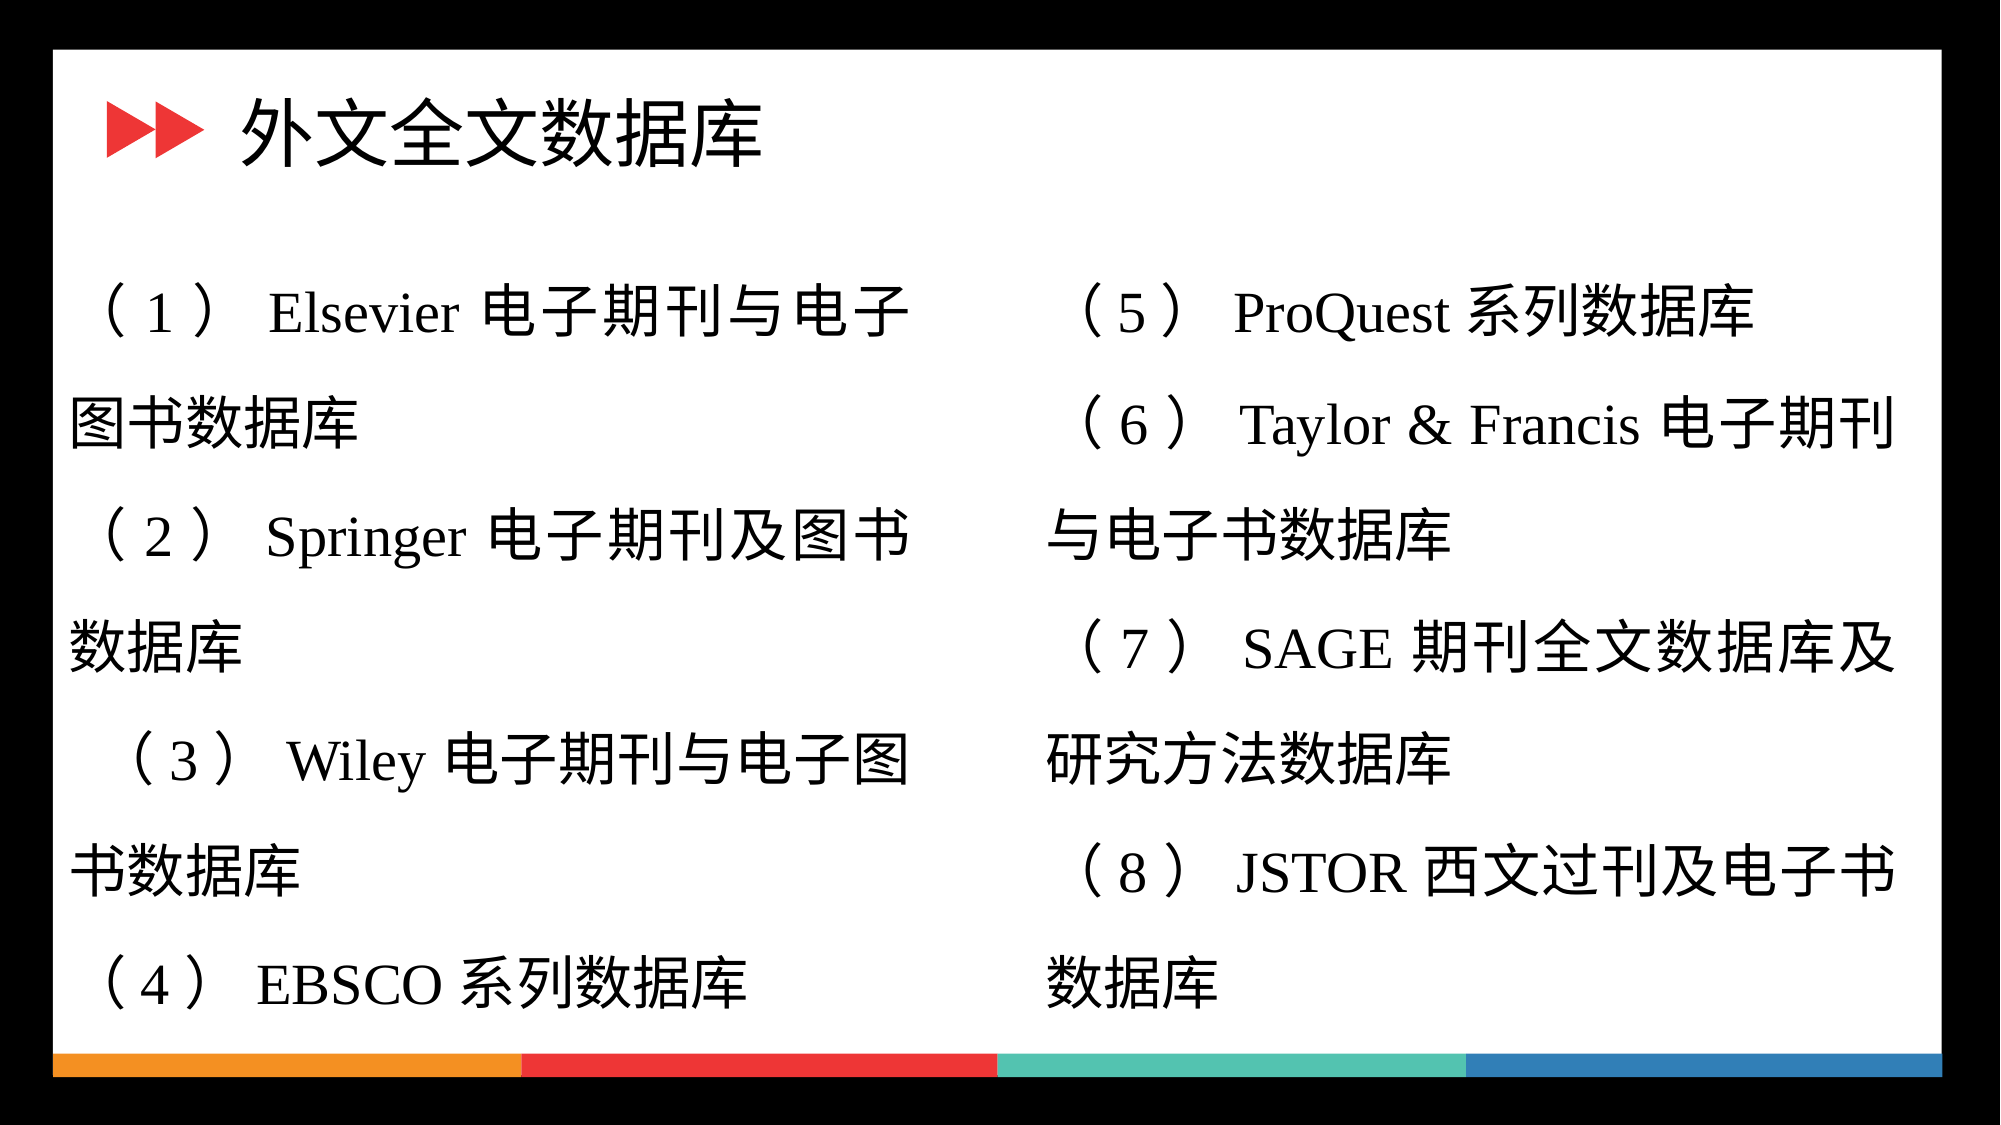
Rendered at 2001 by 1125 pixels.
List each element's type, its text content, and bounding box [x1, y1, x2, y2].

text_box 外文全文数据库 [225, 79, 816, 185]
text_box [155, 101, 205, 159]
text_box （5）ProQuest系列数据库 （6）Taylor & Francis电子期刊与电子书数据库 （7）SAGE期刊全文数据库及研究方法数据库 （8）JSTOR西文过刊及电子书数据库 [1030, 225, 1912, 1024]
text_box [106, 100, 155, 158]
text_box （1）Elsevier电子期刊与电子图书数据库 （2）Springer电子期刊及图书数据库 （3）Wiley电子期刊与电子图书数据库 （4）EBSCO系列数据库 [53, 225, 926, 1024]
